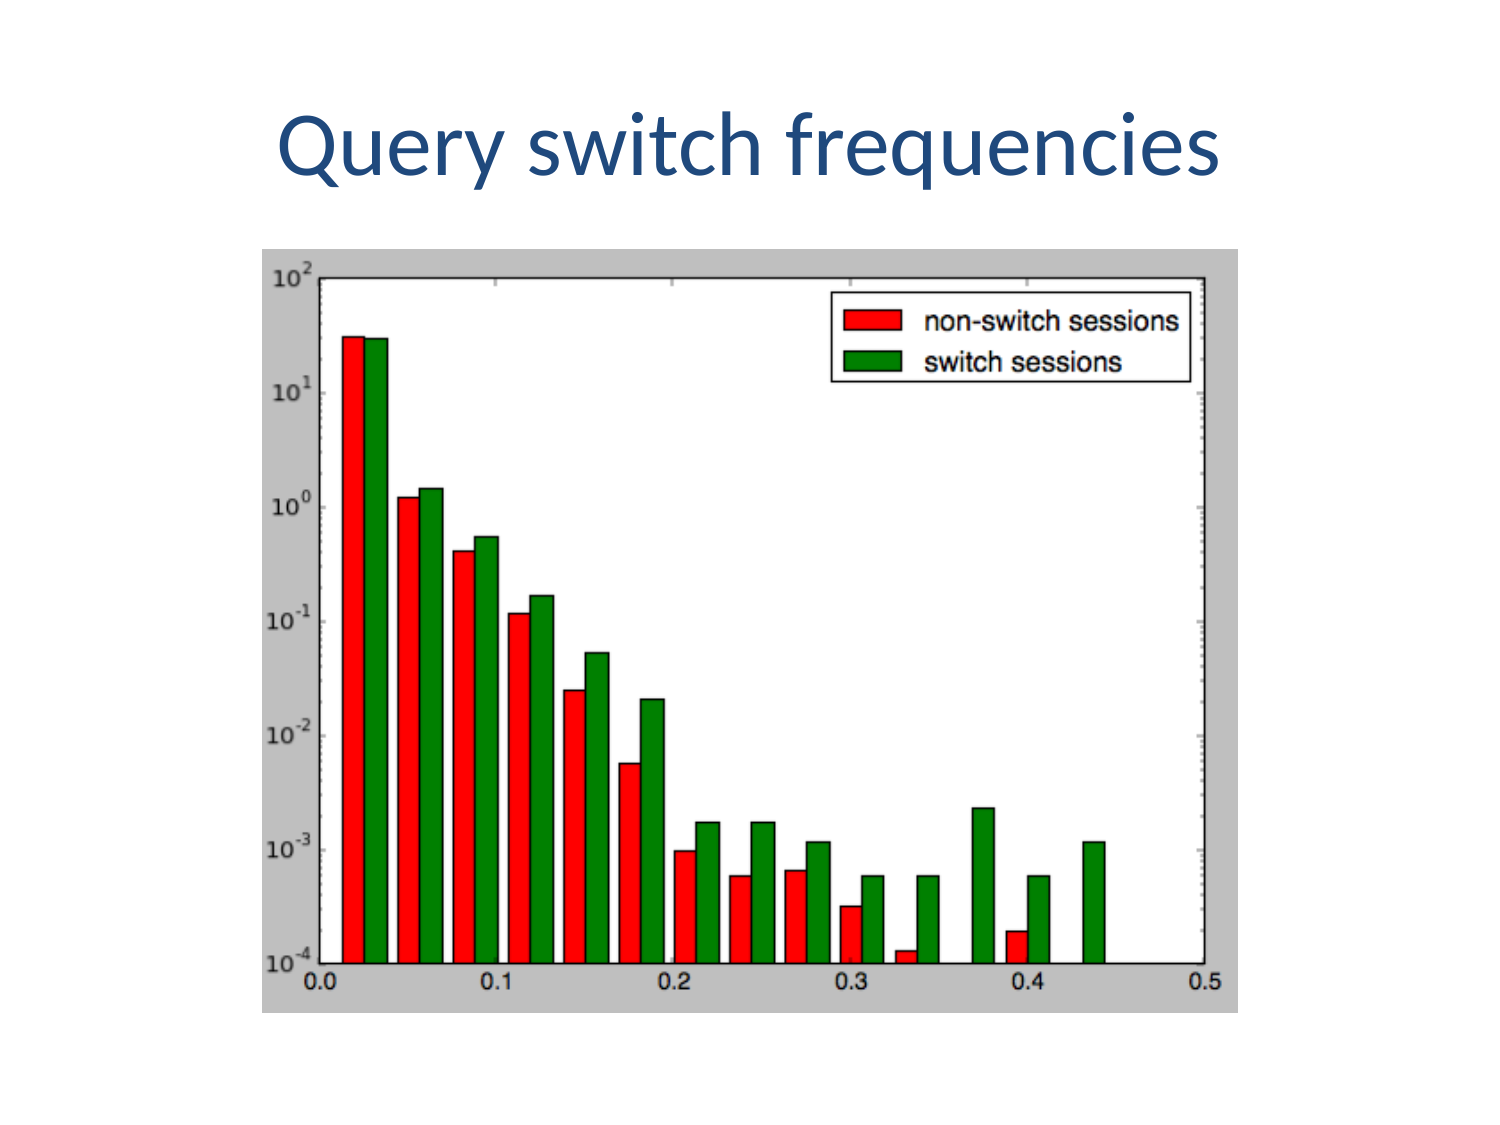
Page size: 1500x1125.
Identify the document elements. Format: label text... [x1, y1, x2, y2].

title Query switch frequencies [75, 45, 1425, 233]
picture [262, 249, 1238, 1014]
